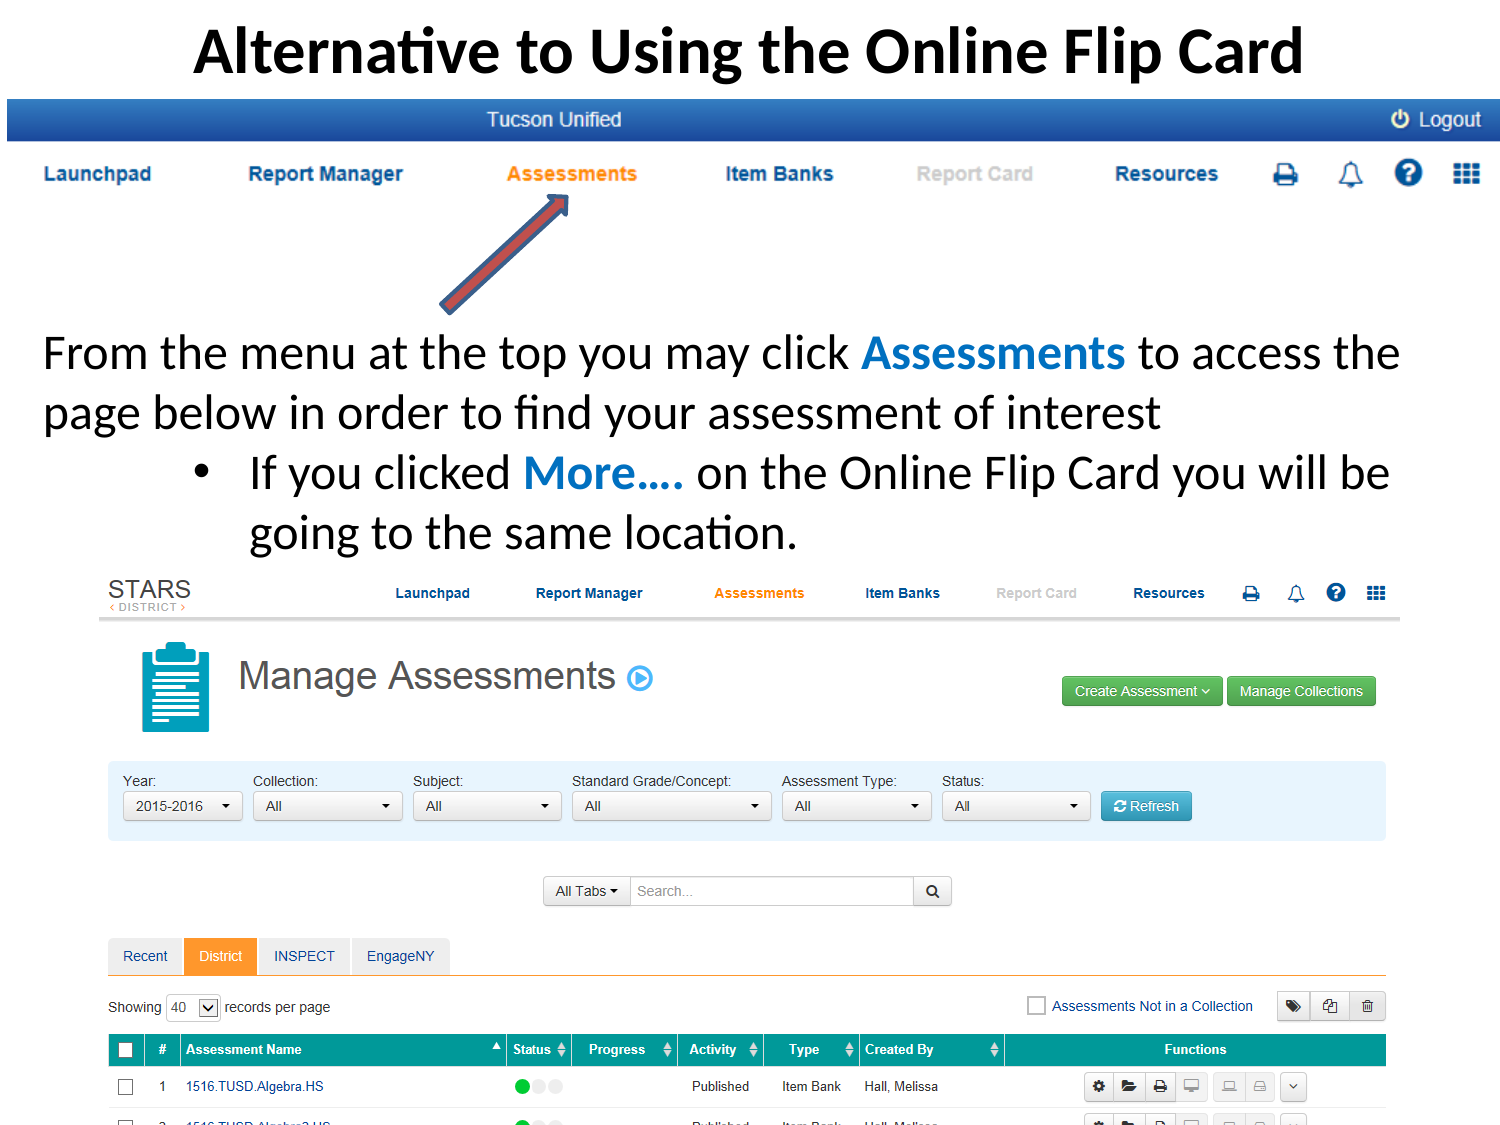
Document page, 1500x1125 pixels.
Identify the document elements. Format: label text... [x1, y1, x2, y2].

picture [6, 99, 1500, 206]
text_box [438, 214, 561, 312]
text_box Alternative to Using the Online Flip Card [0, 0, 1500, 95]
picture [99, 571, 1401, 1125]
text_box From the menu at the top you may click Assessments to access the page below in order to find your assessment of interest If you clicked More…. on the Online Flip Card you will be going to the same location. [28, 312, 1450, 688]
